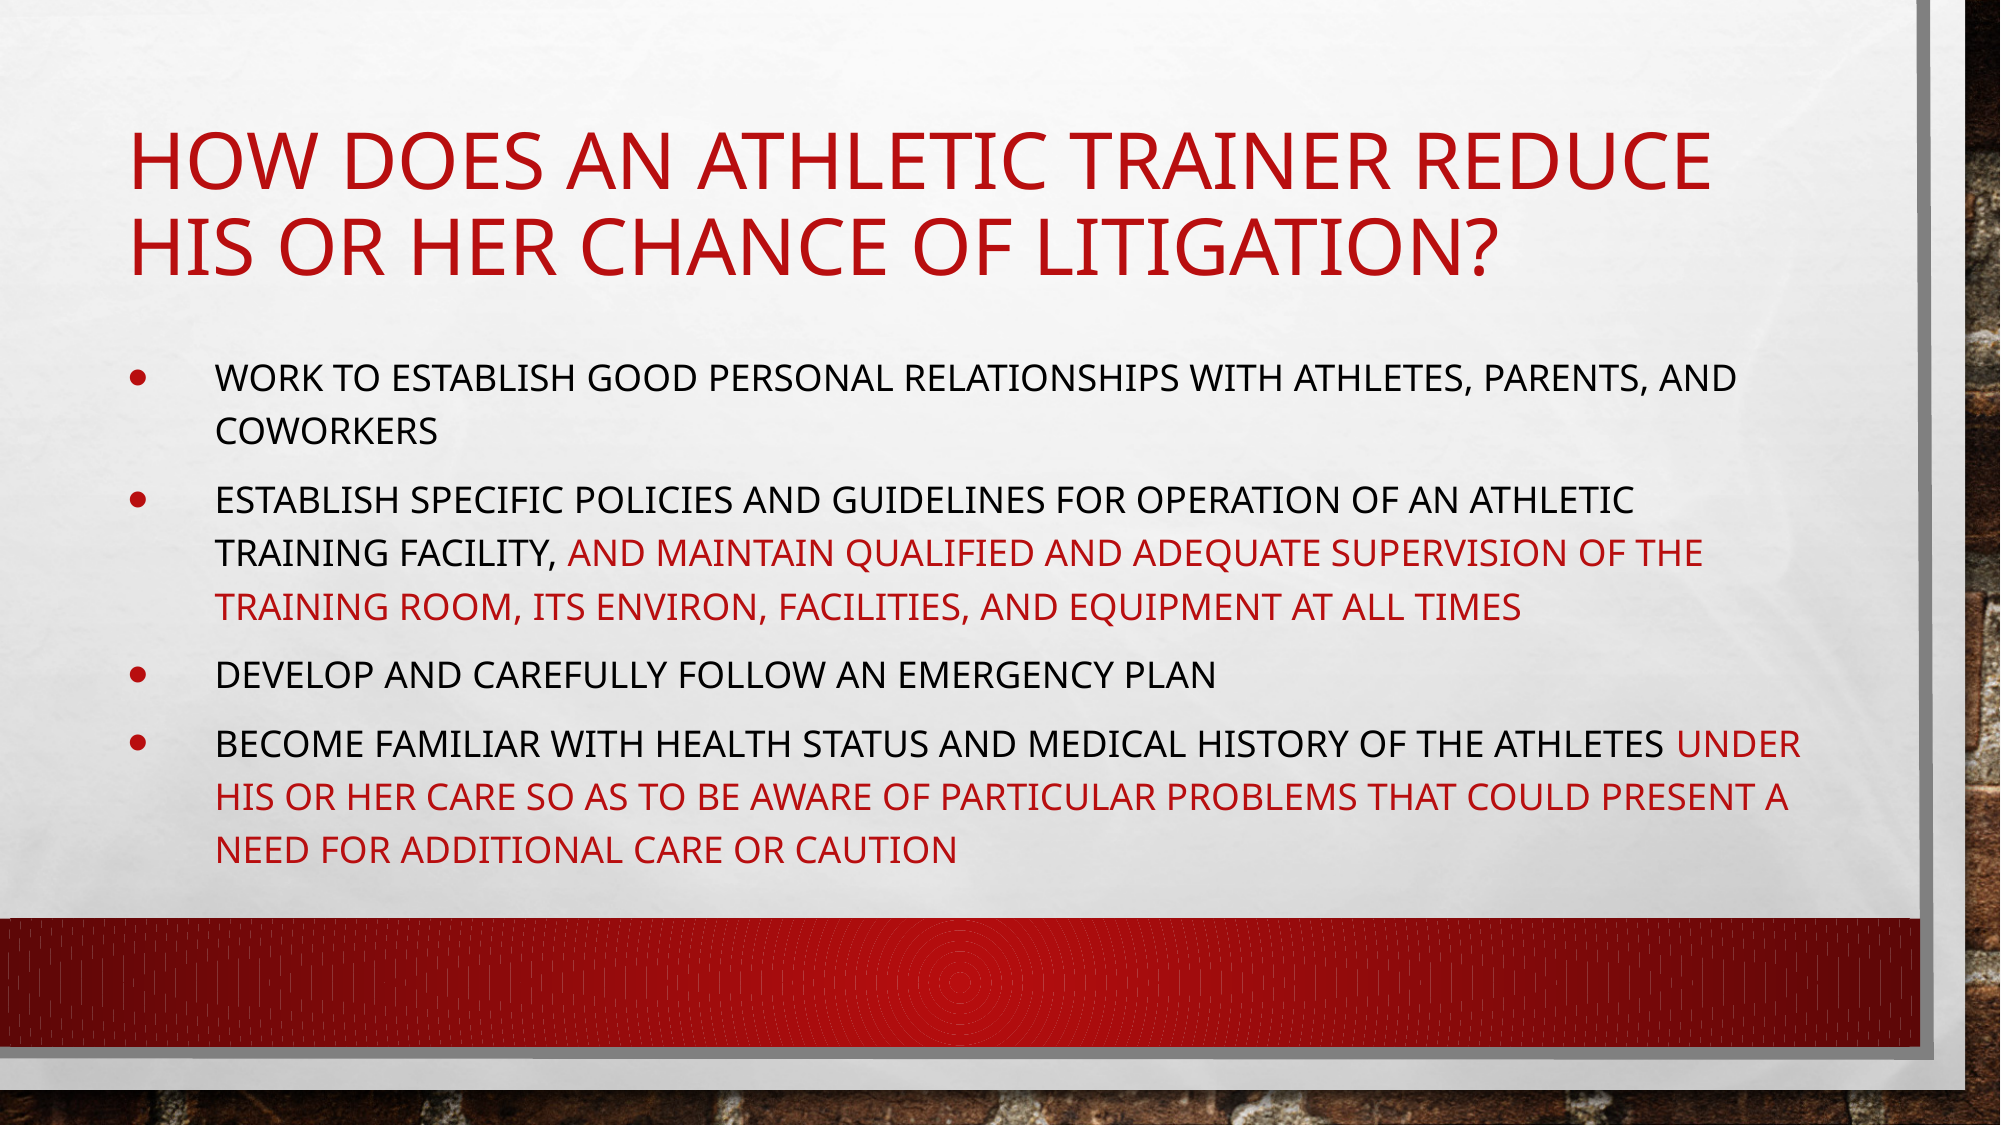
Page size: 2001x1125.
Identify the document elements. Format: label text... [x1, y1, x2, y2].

title How does an athletic trainer reduce his or her chance of litigation? [112, 112, 1818, 302]
picture [0, 0, 2000, 1125]
list work to establish good personal relationships with athletes, parents, and coworkers establish specific policies and guidelines for operation of an athletic training facility, and maintain qualified and adequate supervision of the training room, its environ, facilities, and equipment at all times develop and carefully follow an emergency plan become familiar with health status and medical history of the athletes under his or her care so as to be aware of particular problems that could present a need for additional care or caution [112, 338, 1818, 882]
